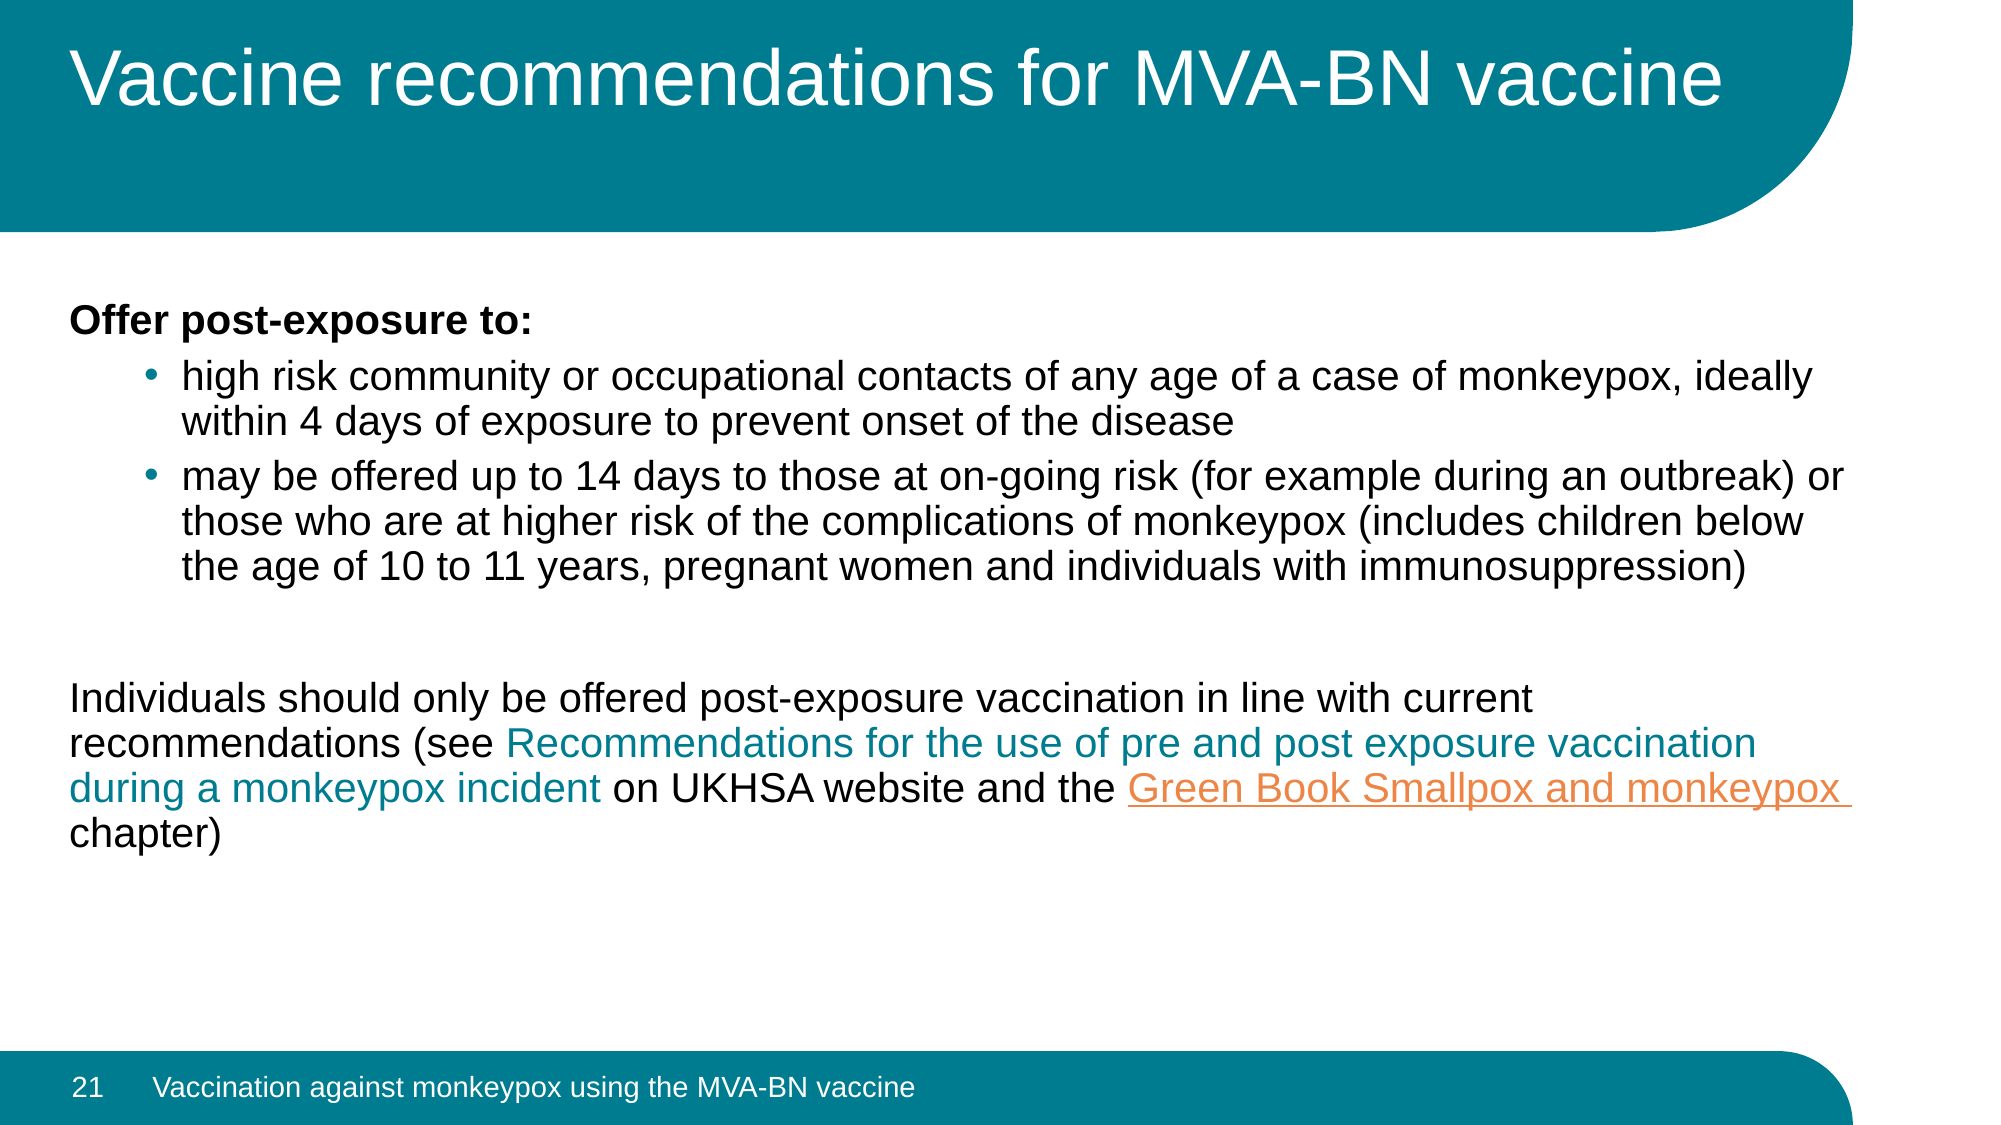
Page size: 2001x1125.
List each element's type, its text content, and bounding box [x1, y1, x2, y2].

title Vaccine recommendations for MVA-BN vaccine [54, 29, 1780, 189]
list Offer post-exposure to: high risk community or occupational contacts of any age of a case of monkeypox, ideally within 4 days of exposure to prevent onset of the disease may be offered up to 14 days to those at on-going risk (for example during an outbreak) or those who are at higher risk of the complications of monkeypox (includes children below the age of 10 to 11 years, pregnant women and individuals with immunosuppression) Individuals should only be offered post-exposure vaccination in line with current recommendations (see Recommendations for the use of pre and post exposure vaccination during a monkeypox incident on UKHSA website and the Green Book Smallpox and monkeypox chapter) [54, 291, 1879, 1057]
slide_number 21 [21, 1056, 120, 1117]
footer Vaccination against monkeypox using the MVA-BN vaccine [137, 1056, 1780, 1116]
